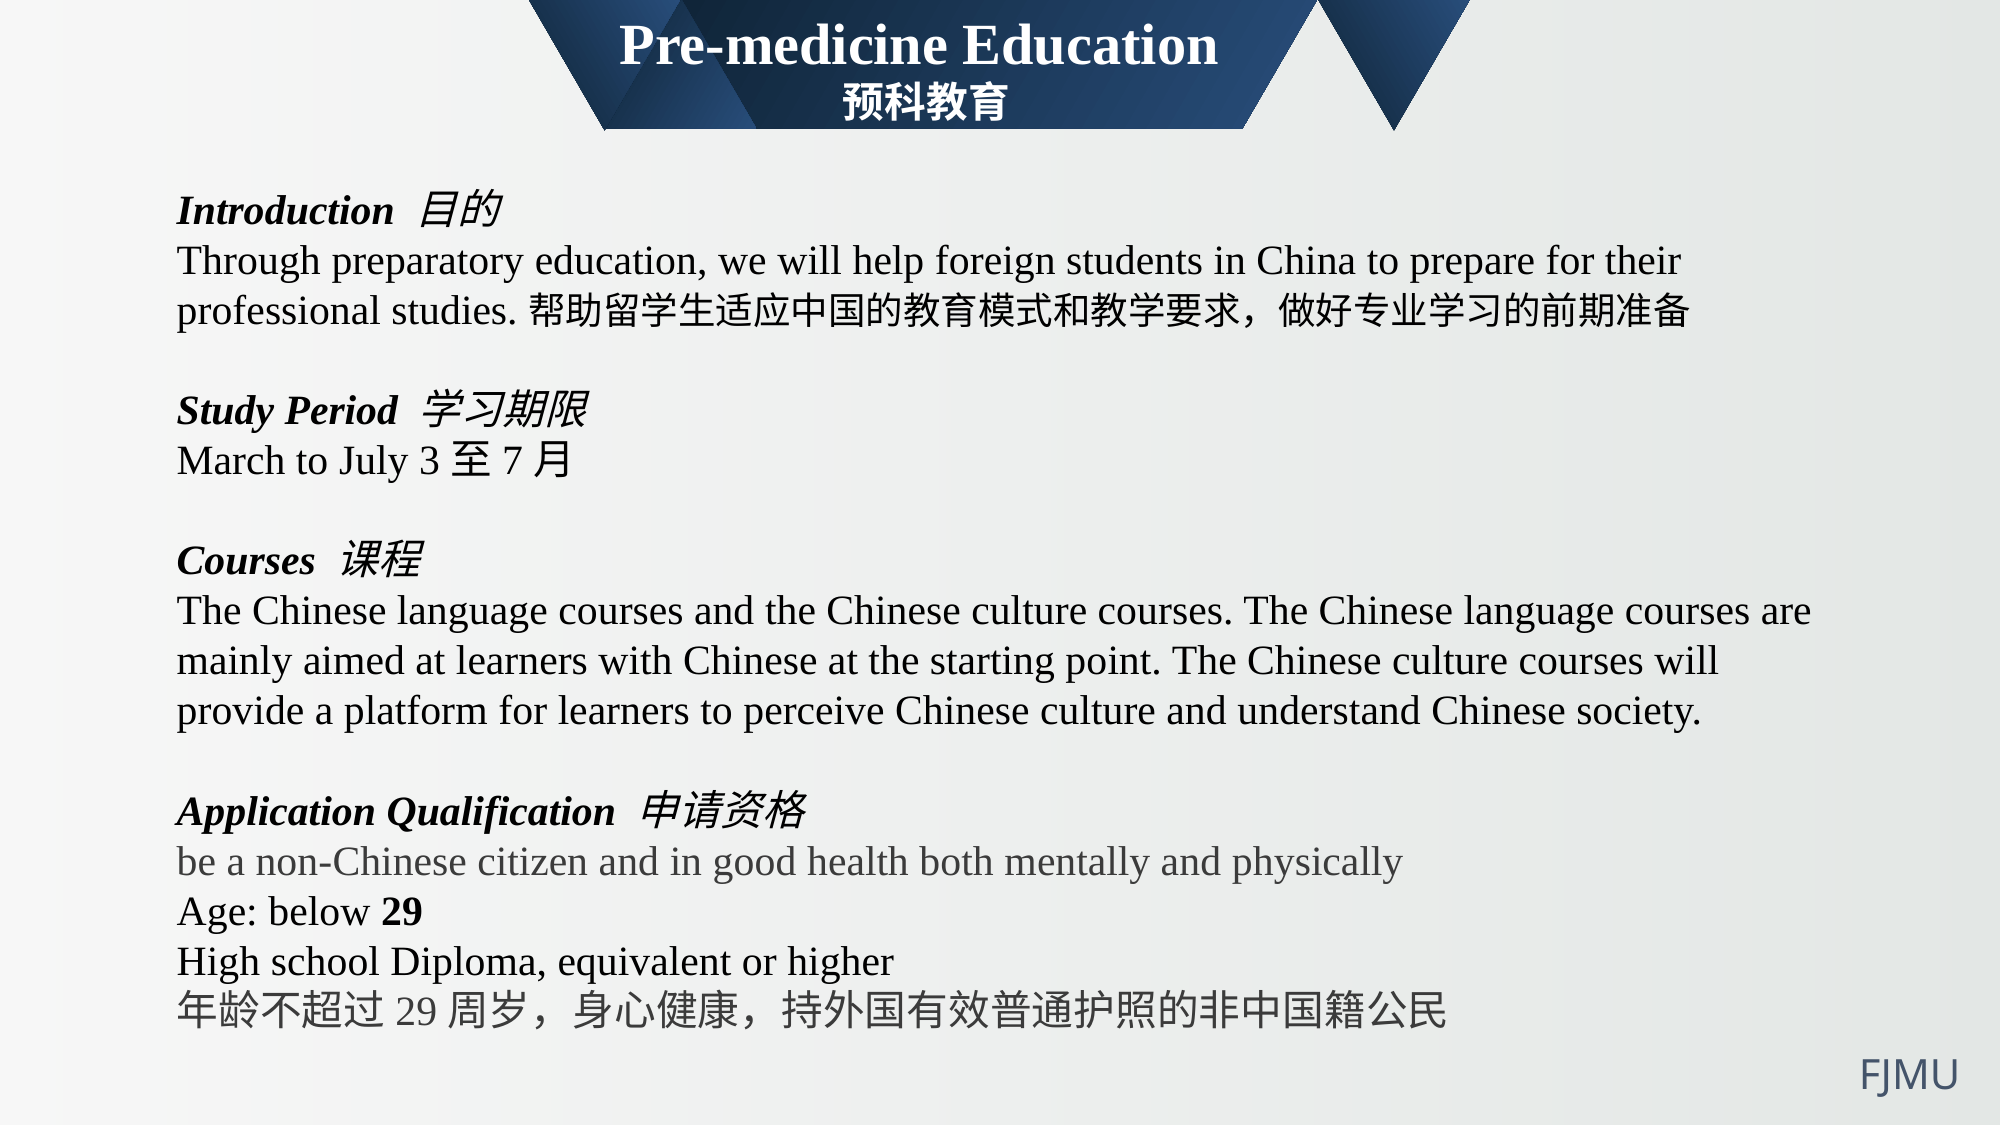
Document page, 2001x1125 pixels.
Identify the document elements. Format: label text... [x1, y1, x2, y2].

text_box Application Qualification 申请资格 be a non-Chinese citizen and in good health both mentally and physically Age: below 29 High school Diploma, equivalent or higher 年龄不超过29周岁，身心健康，持外国有效普通护照的非中国籍公民 [86, 776, 1898, 1042]
text_box Introduction 目的 Through preparatory education, we will help foreign students in China to prepare for their professional studies.帮助留学生适应中国的教育模式和教学要求，做好专业学习的前期准备 Study Period 学习期限 March to July 3至7月 Courses 课程 The Chinese language courses and the Chinese culture courses. The Chinese language courses are mainly aimed at learners with Chinese at the starting point. The Chinese culture courses will provide a platform for learners to perceive Chinese culture and understand Chinese society. [86, 175, 1860, 776]
text_box Pre-medicine Education预科教育 [600, 0, 1253, 134]
text_box FJMU [1844, 1040, 1982, 1106]
